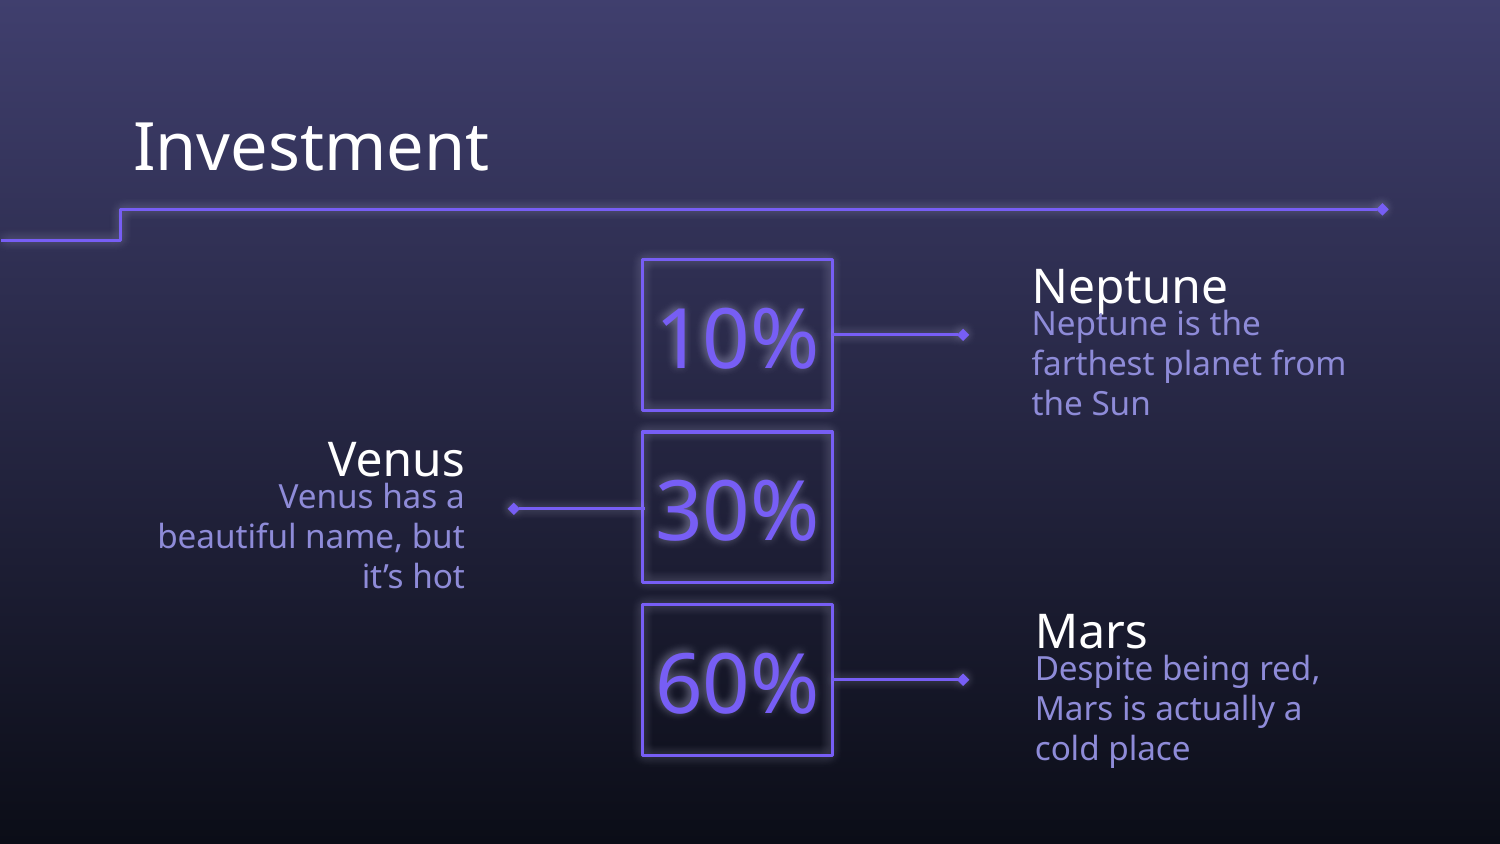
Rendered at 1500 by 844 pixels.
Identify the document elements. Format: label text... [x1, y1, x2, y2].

text_box [642, 604, 833, 638]
text_box [642, 376, 833, 411]
subtitle Venus has a beautiful name, but it’s hot [118, 477, 481, 593]
subtitle Venus [118, 422, 481, 477]
text_box [556, 510, 642, 514]
text_box [642, 549, 833, 583]
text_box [836, 336, 919, 340]
text_box [642, 259, 833, 293]
title Investment [118, 88, 1382, 183]
subtitle 60% [556, 645, 919, 715]
subtitle 10% [556, 300, 919, 370]
text_box [835, 681, 919, 685]
subtitle Neptune is the farthest planet from the Sun [1016, 305, 1379, 420]
text_box [642, 721, 833, 756]
subtitle Mars [1019, 595, 1382, 650]
subtitle Despite being red, Mars is actually a cold place [1019, 650, 1382, 765]
subtitle Neptune [1016, 250, 1379, 305]
text_box [642, 431, 833, 466]
subtitle 30% [556, 472, 919, 542]
